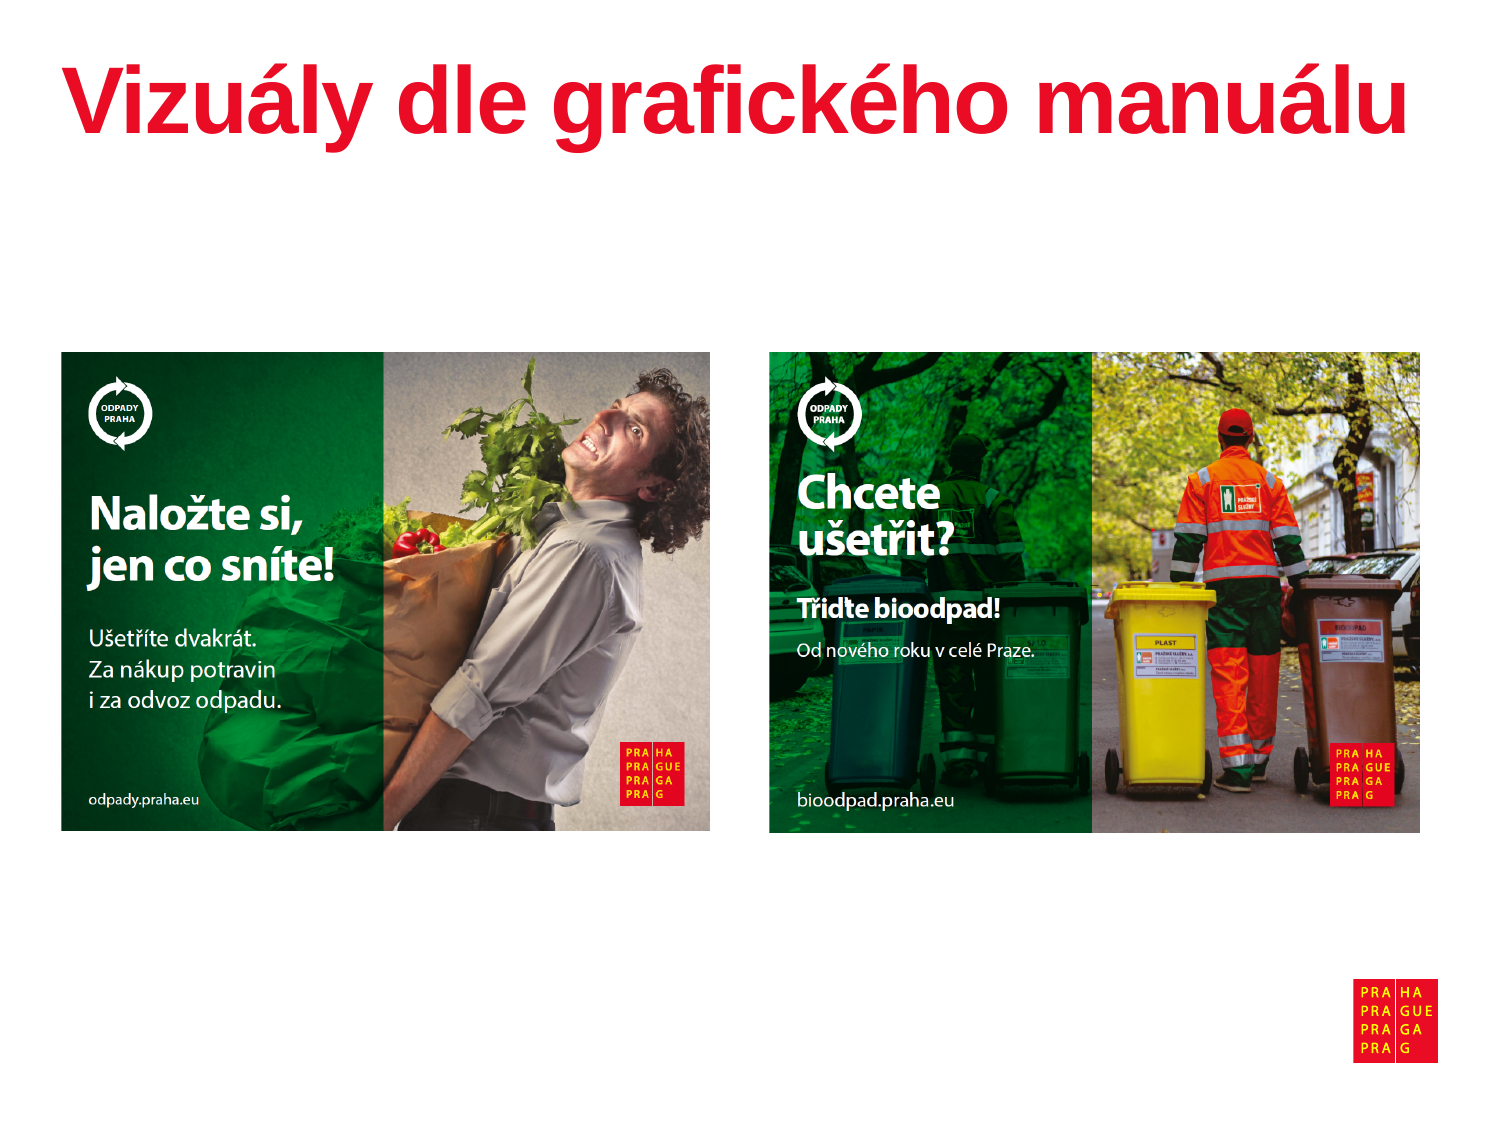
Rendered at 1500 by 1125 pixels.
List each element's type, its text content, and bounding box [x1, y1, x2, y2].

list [61, 352, 710, 831]
picture [769, 352, 1420, 833]
title Vizuály dle grafického manuálu [61, 47, 1436, 253]
